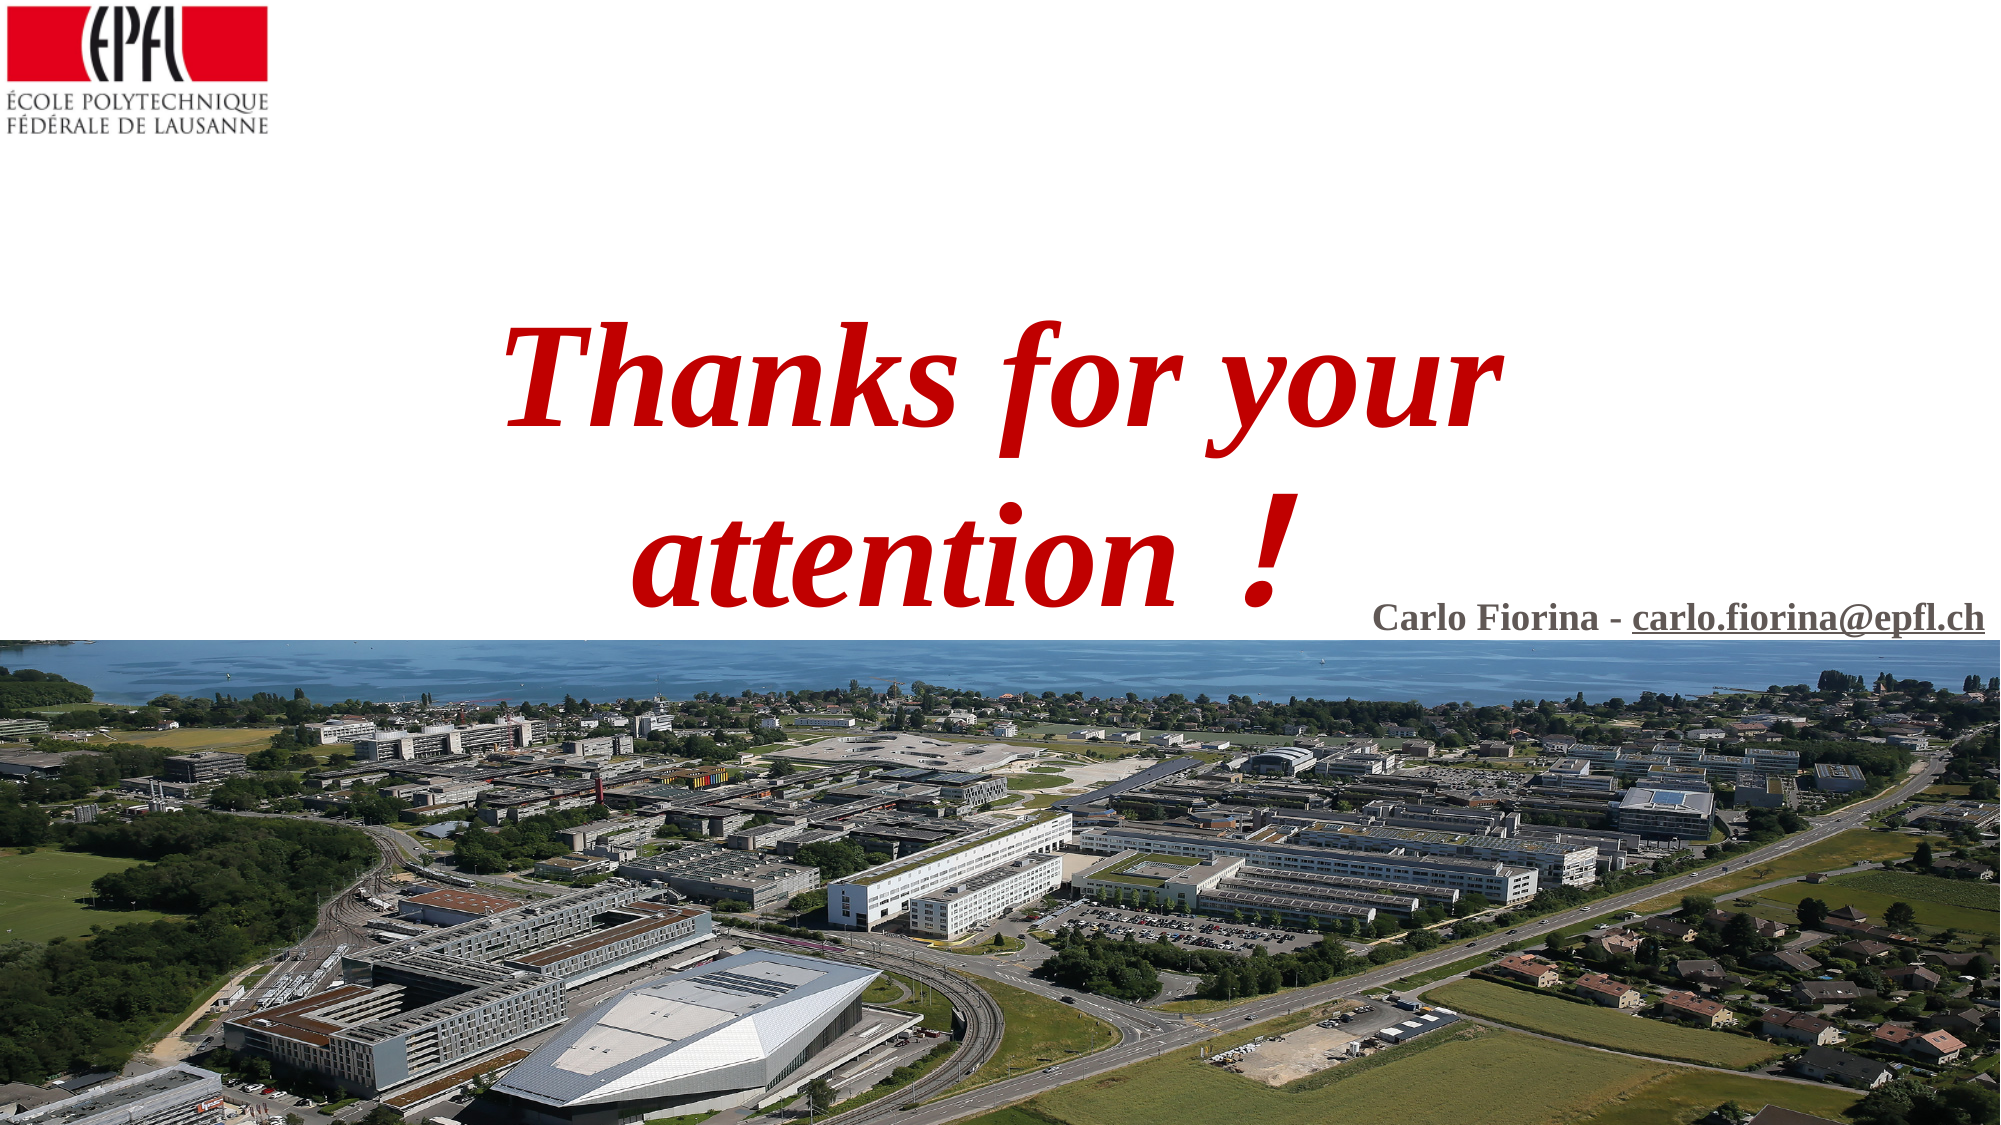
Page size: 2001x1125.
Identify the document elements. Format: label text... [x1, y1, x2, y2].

picture [0, 640, 2000, 1125]
text_box Thanks for your attention！ [145, 269, 1854, 640]
text_box Carlo Fiorina - carlo.fiorina@epfl.ch [1258, 574, 2000, 640]
picture [0, 0, 275, 140]
